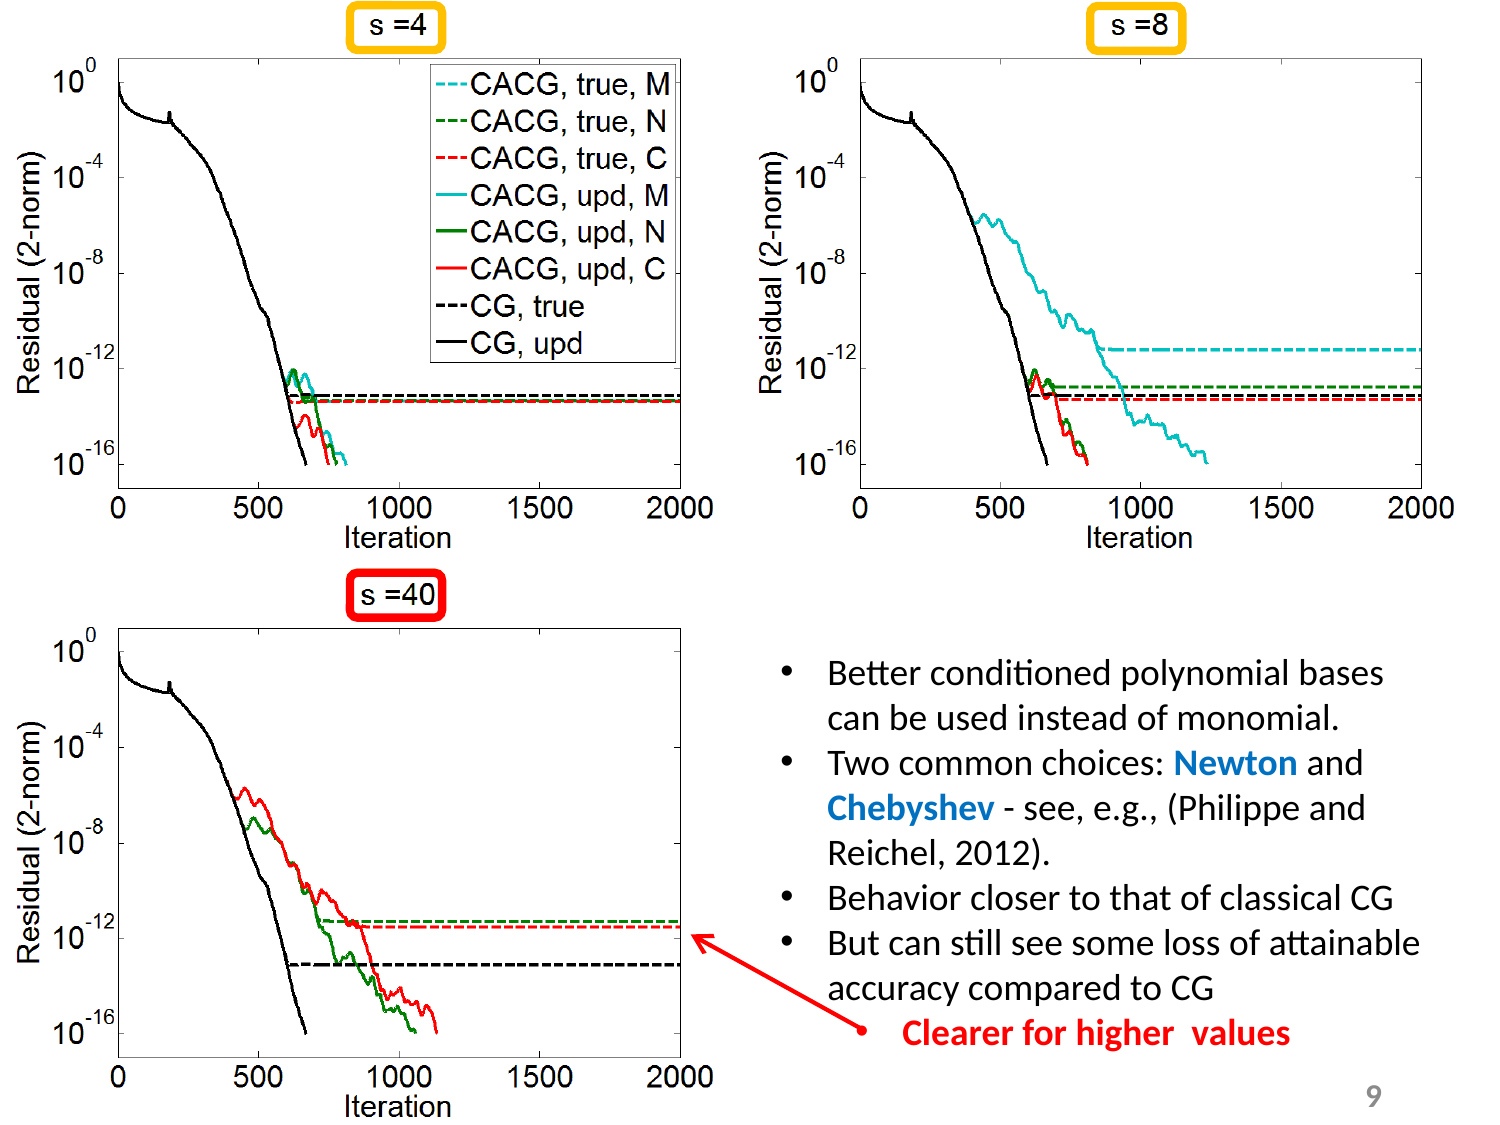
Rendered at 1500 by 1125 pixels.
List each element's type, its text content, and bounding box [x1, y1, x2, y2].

slide_number 9 [1059, 1064, 1397, 1125]
text_box [349, 571, 443, 577]
picture [8, 577, 750, 1125]
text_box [690, 934, 863, 1030]
picture [8, 7, 1491, 556]
